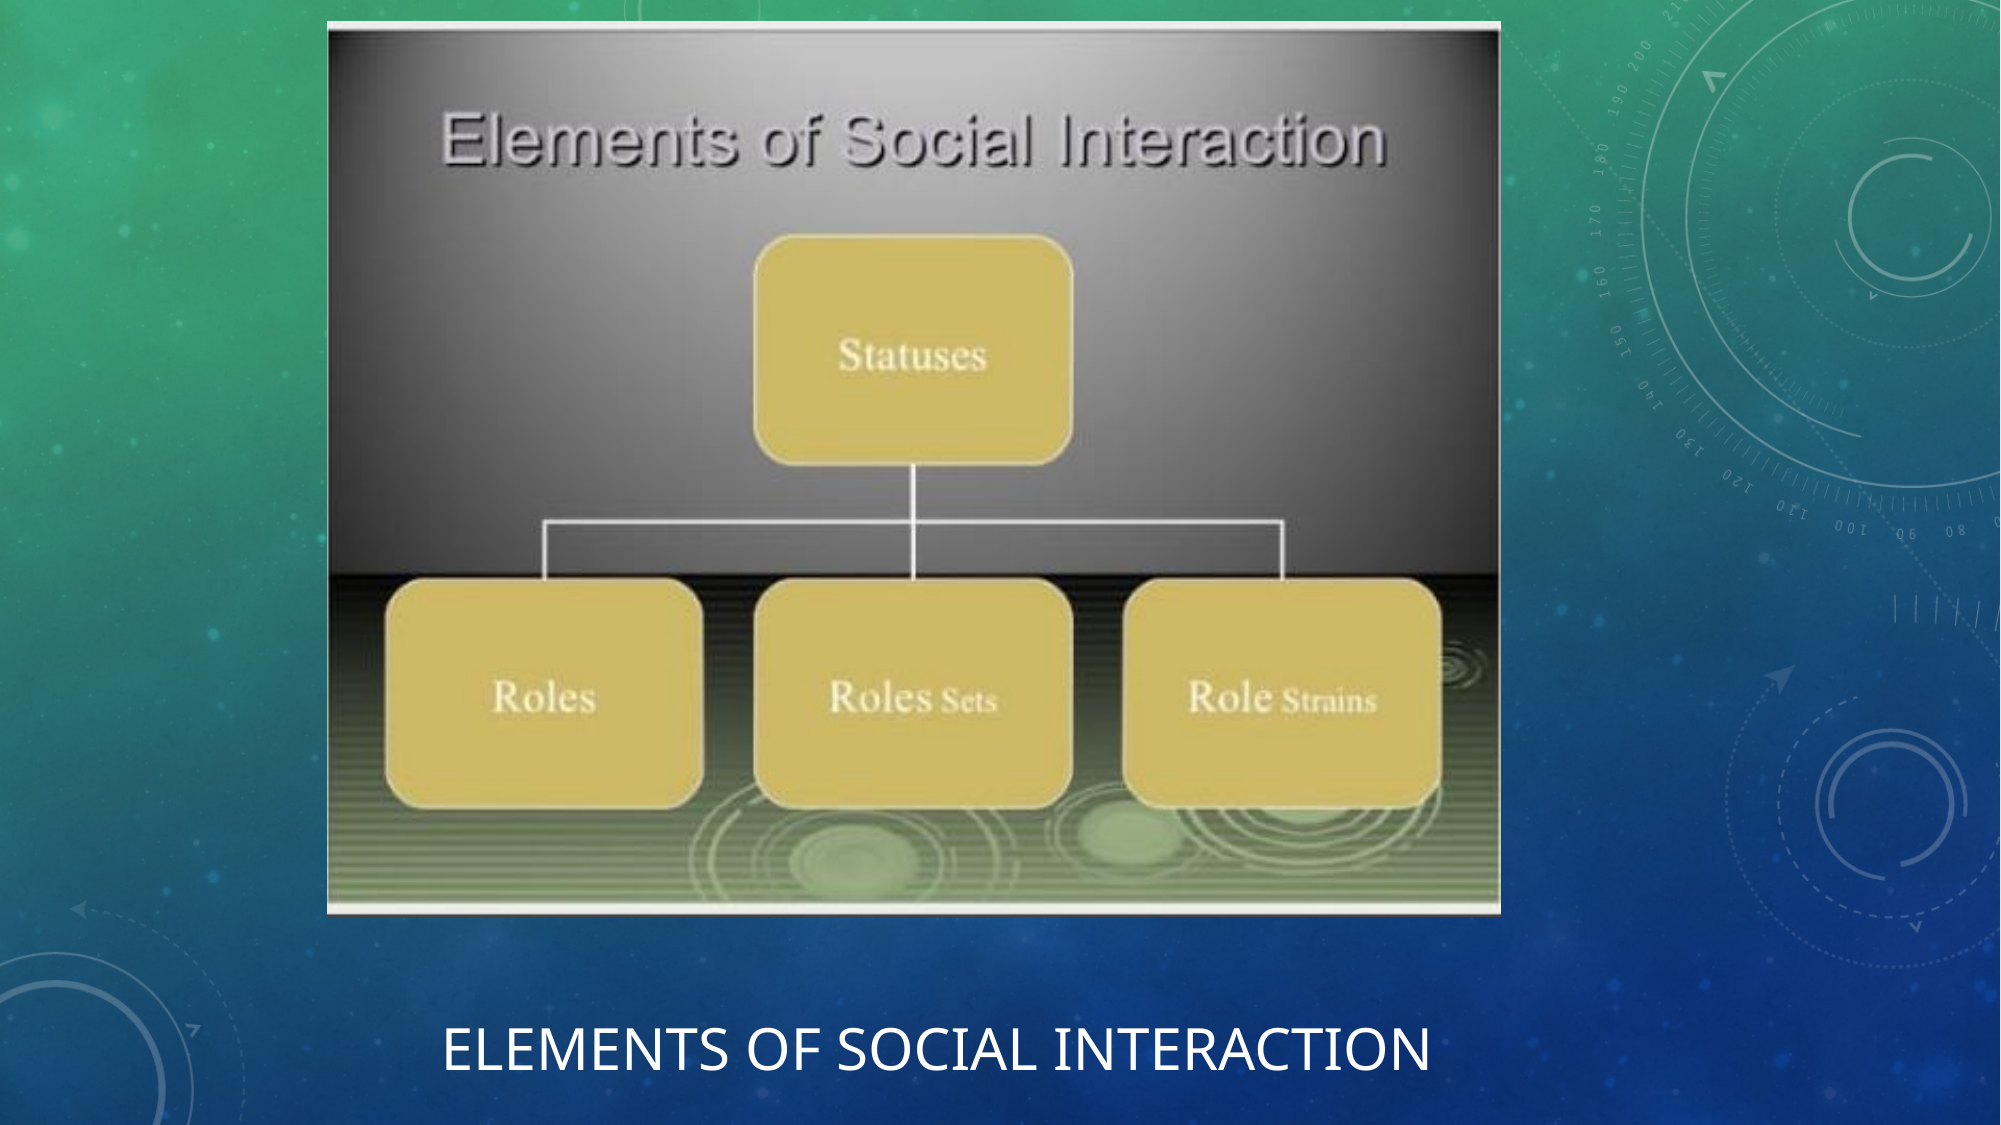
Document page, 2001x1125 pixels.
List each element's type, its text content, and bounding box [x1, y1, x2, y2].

picture [0, 0, 2001, 1125]
title Elements of social interaction [275, 950, 1600, 1125]
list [327, 21, 1501, 918]
